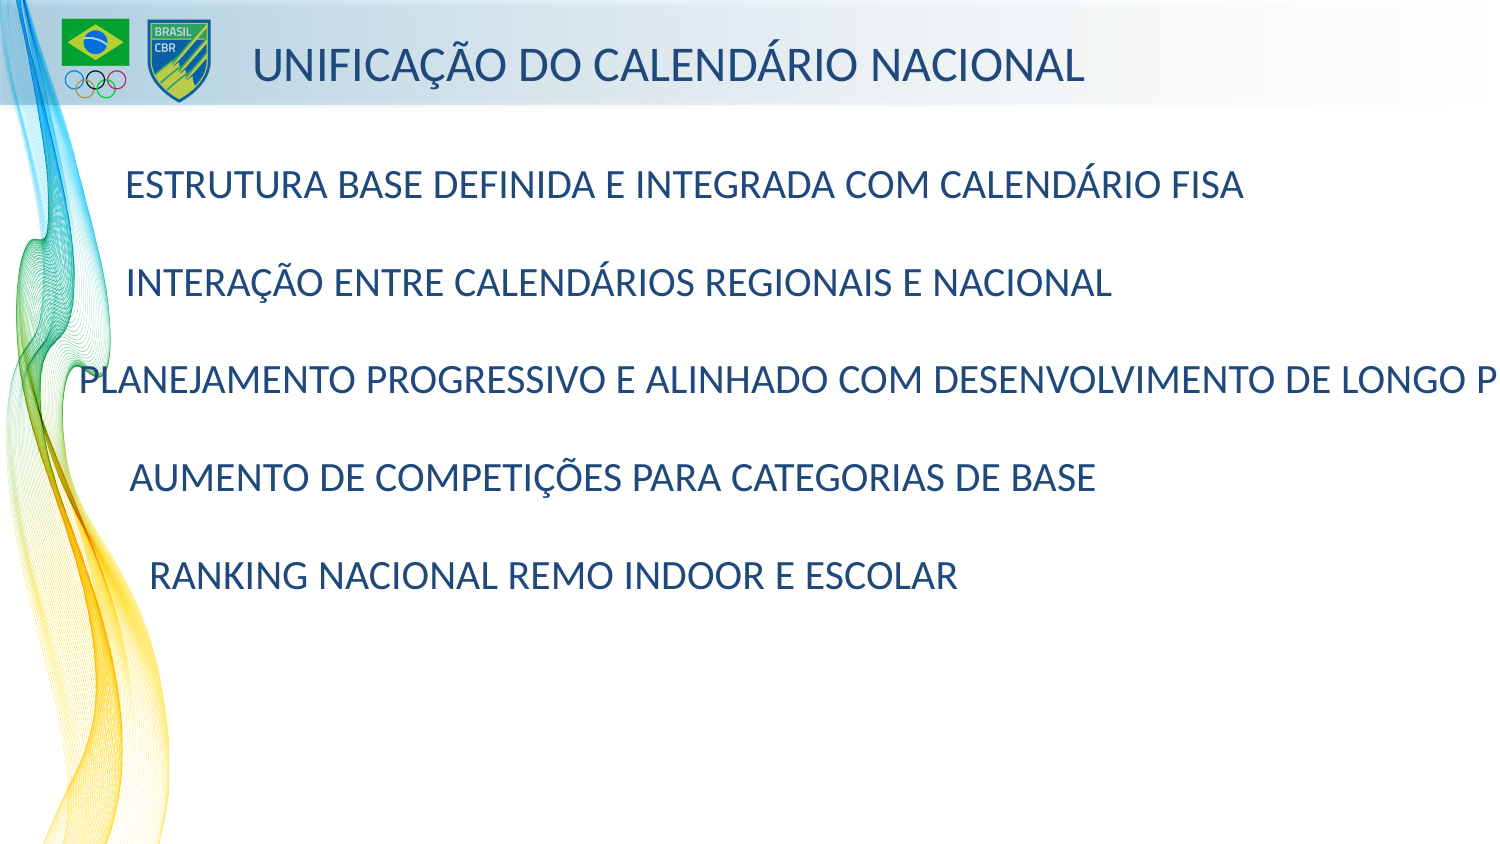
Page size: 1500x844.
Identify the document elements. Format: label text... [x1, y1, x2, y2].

text_box Unificação do Calendário Nacional [237, 23, 1149, 99]
picture [0, 105, 170, 844]
text_box Ranking nacional Remo Indoor e Escolar [134, 540, 974, 606]
text_box Aumento de competições para categorias de base [114, 442, 1112, 508]
text_box Planejamento progressivo e alinhado com desenvolvimento de longo prazo [63, 344, 1500, 410]
text_box [0, 0, 1500, 105]
text_box Interação entre calendários regionais e nacional [110, 247, 1128, 312]
text_box Estrutura Base definida e integrada com calendário FISA [110, 149, 1259, 214]
